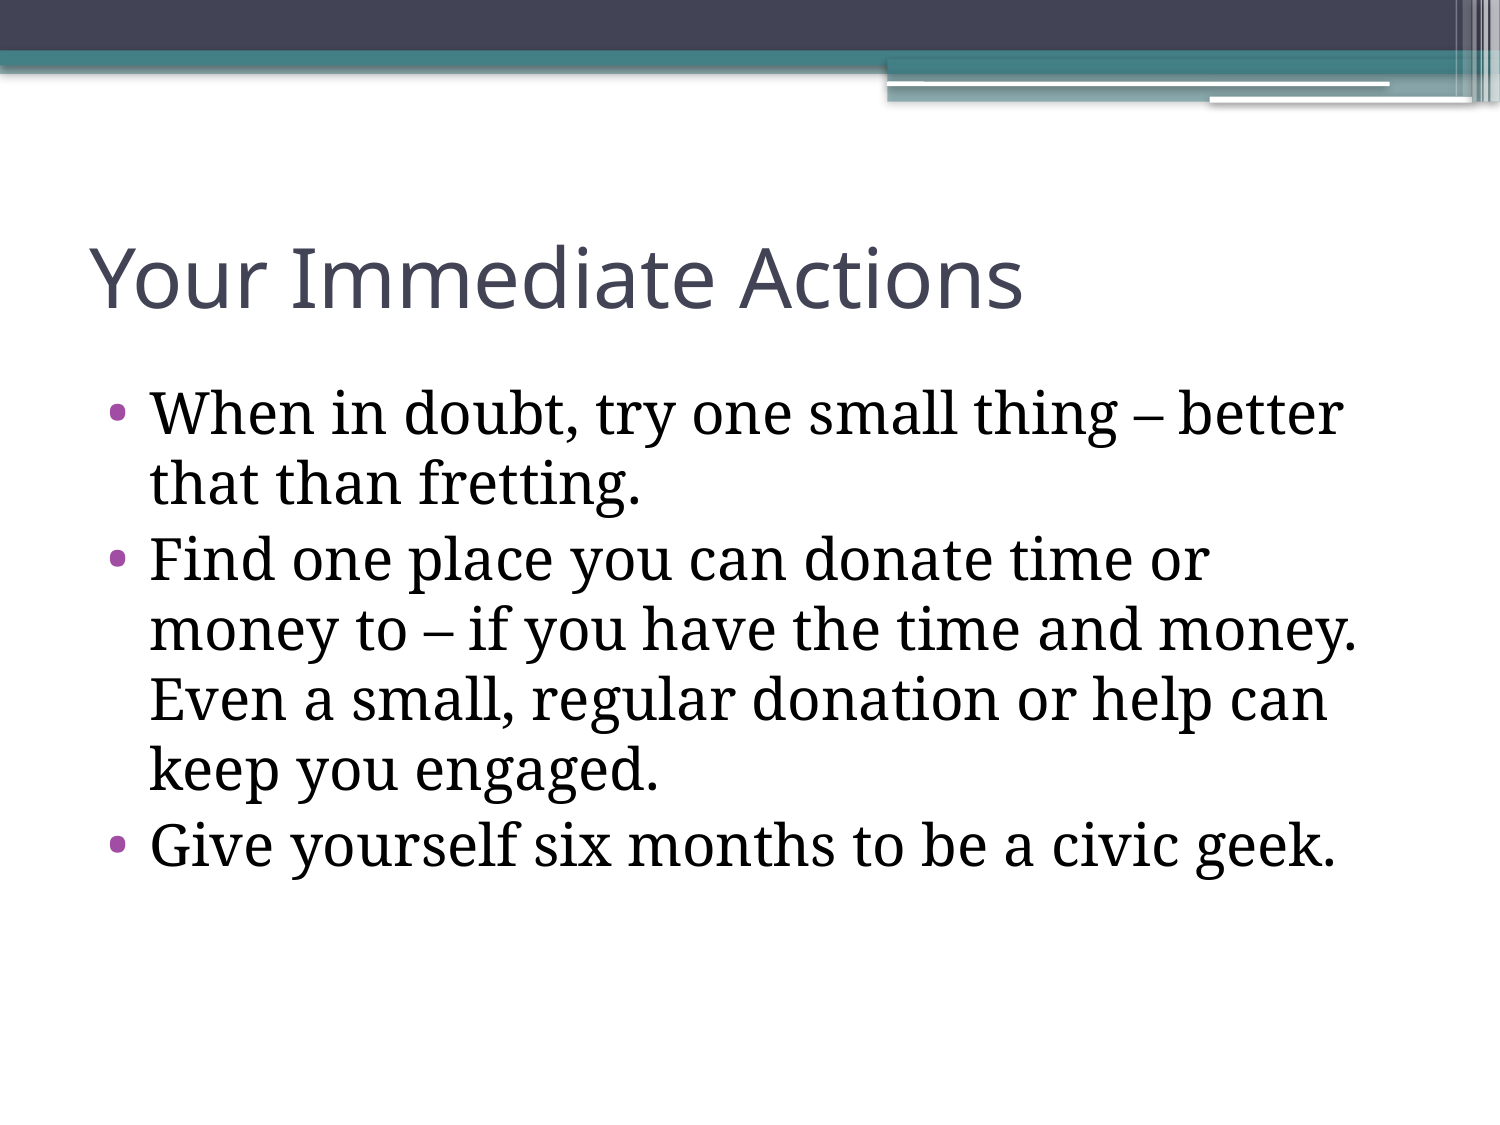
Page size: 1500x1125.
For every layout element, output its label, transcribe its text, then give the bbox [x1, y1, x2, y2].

title Your Immediate Actions [75, 187, 1425, 363]
list When in doubt, try one small thing – better that than fretting. Find one place you can donate time or money to – if you have the time and money. Even a small, regular donation or help can keep you engaged. Give yourself six months to be a civic geek. [75, 368, 1425, 1079]
